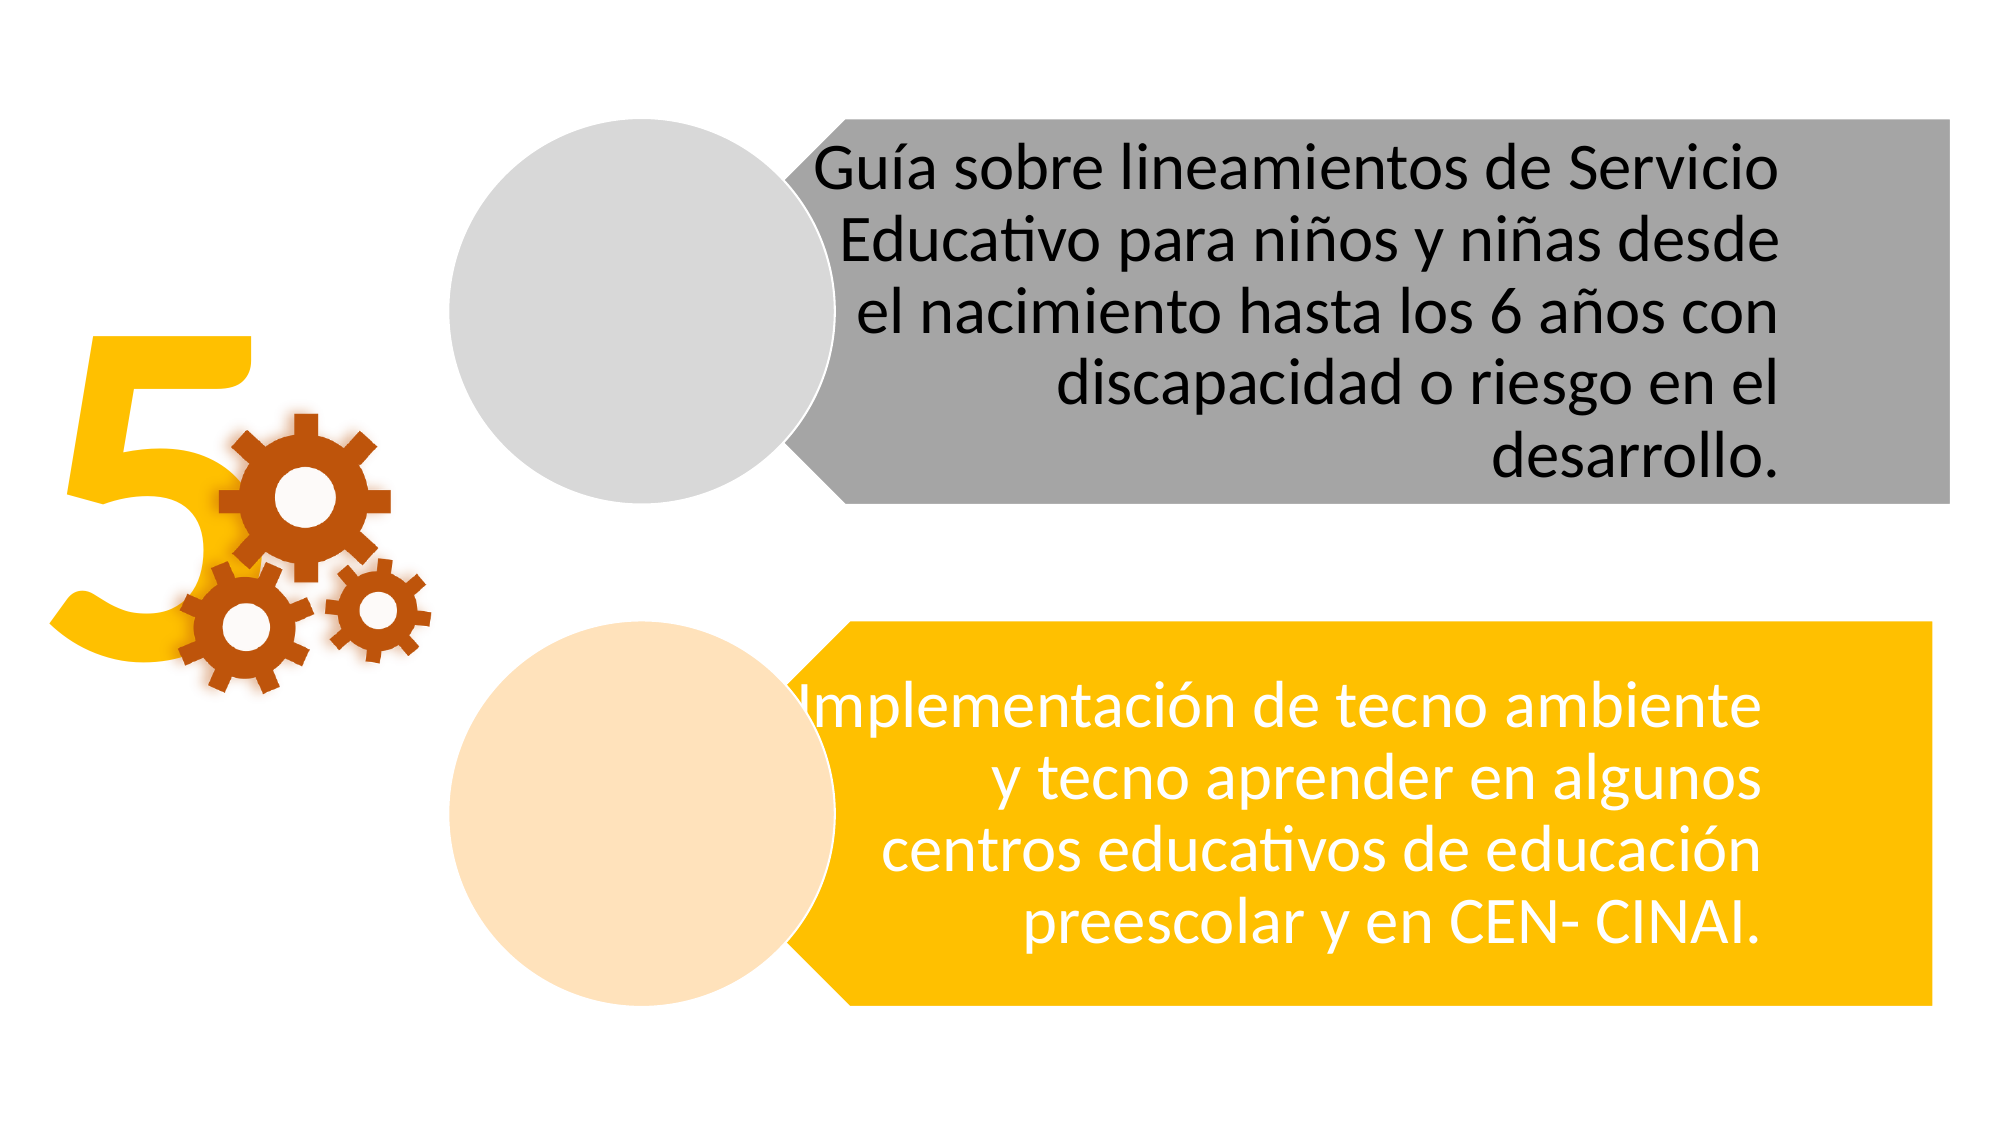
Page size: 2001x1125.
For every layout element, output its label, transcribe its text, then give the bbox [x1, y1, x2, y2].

picture [156, 398, 438, 707]
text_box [448, 117, 2000, 1007]
text_box 5 [20, 154, 146, 767]
